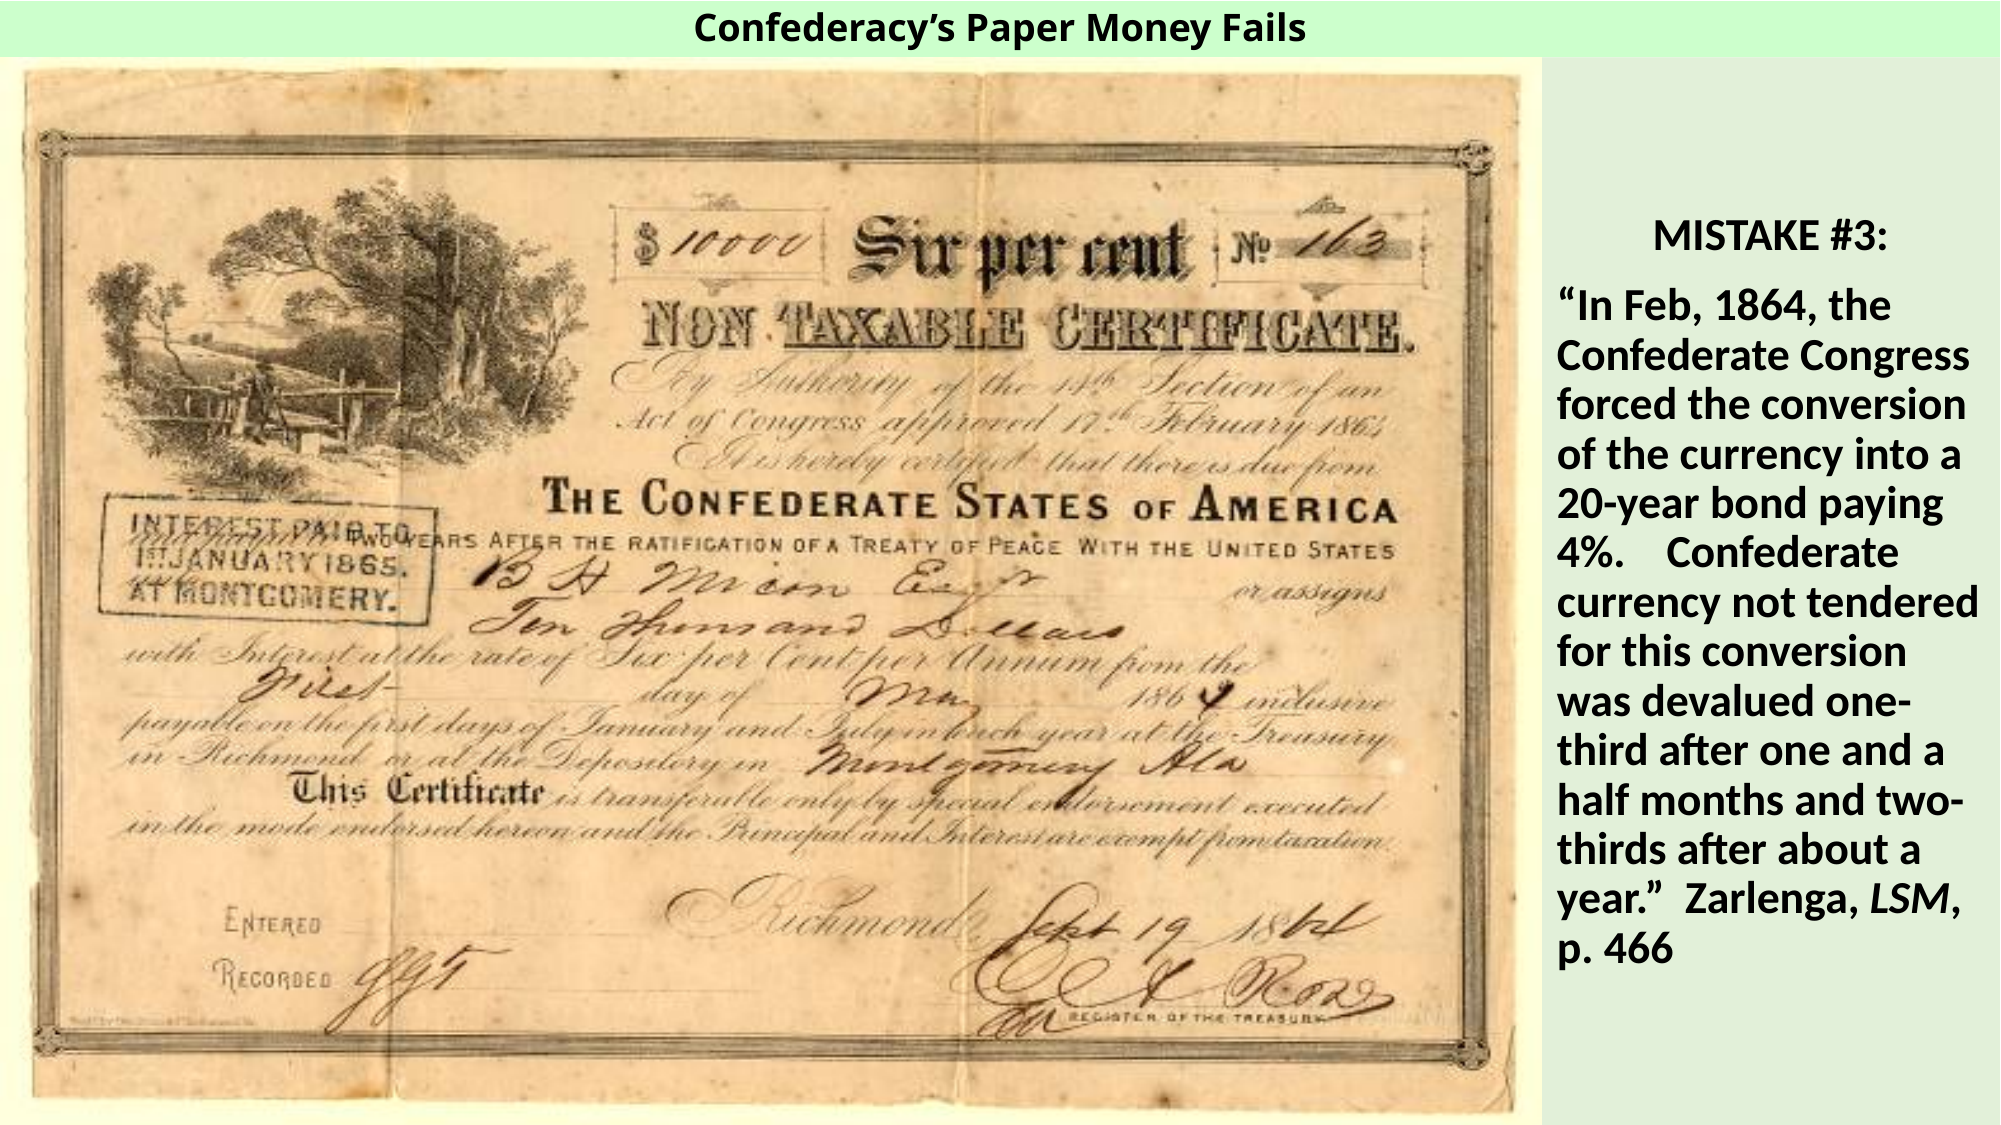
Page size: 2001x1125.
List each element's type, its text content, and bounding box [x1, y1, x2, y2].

text_box MISTAKE #3: “In Feb, 1864, the Confederate Congress forced the conversion of the currency into a 20-year bond paying 4%. Confederate currency not tendered for this conversion was devalued one-third after one and a half months and two-thirds after about a year.” Zarlenga, LSM, p. 466 [1542, 57, 2000, 1125]
picture [0, 57, 1542, 1125]
title Confederacy’s Paper Money Fails [0, 1, 2000, 57]
